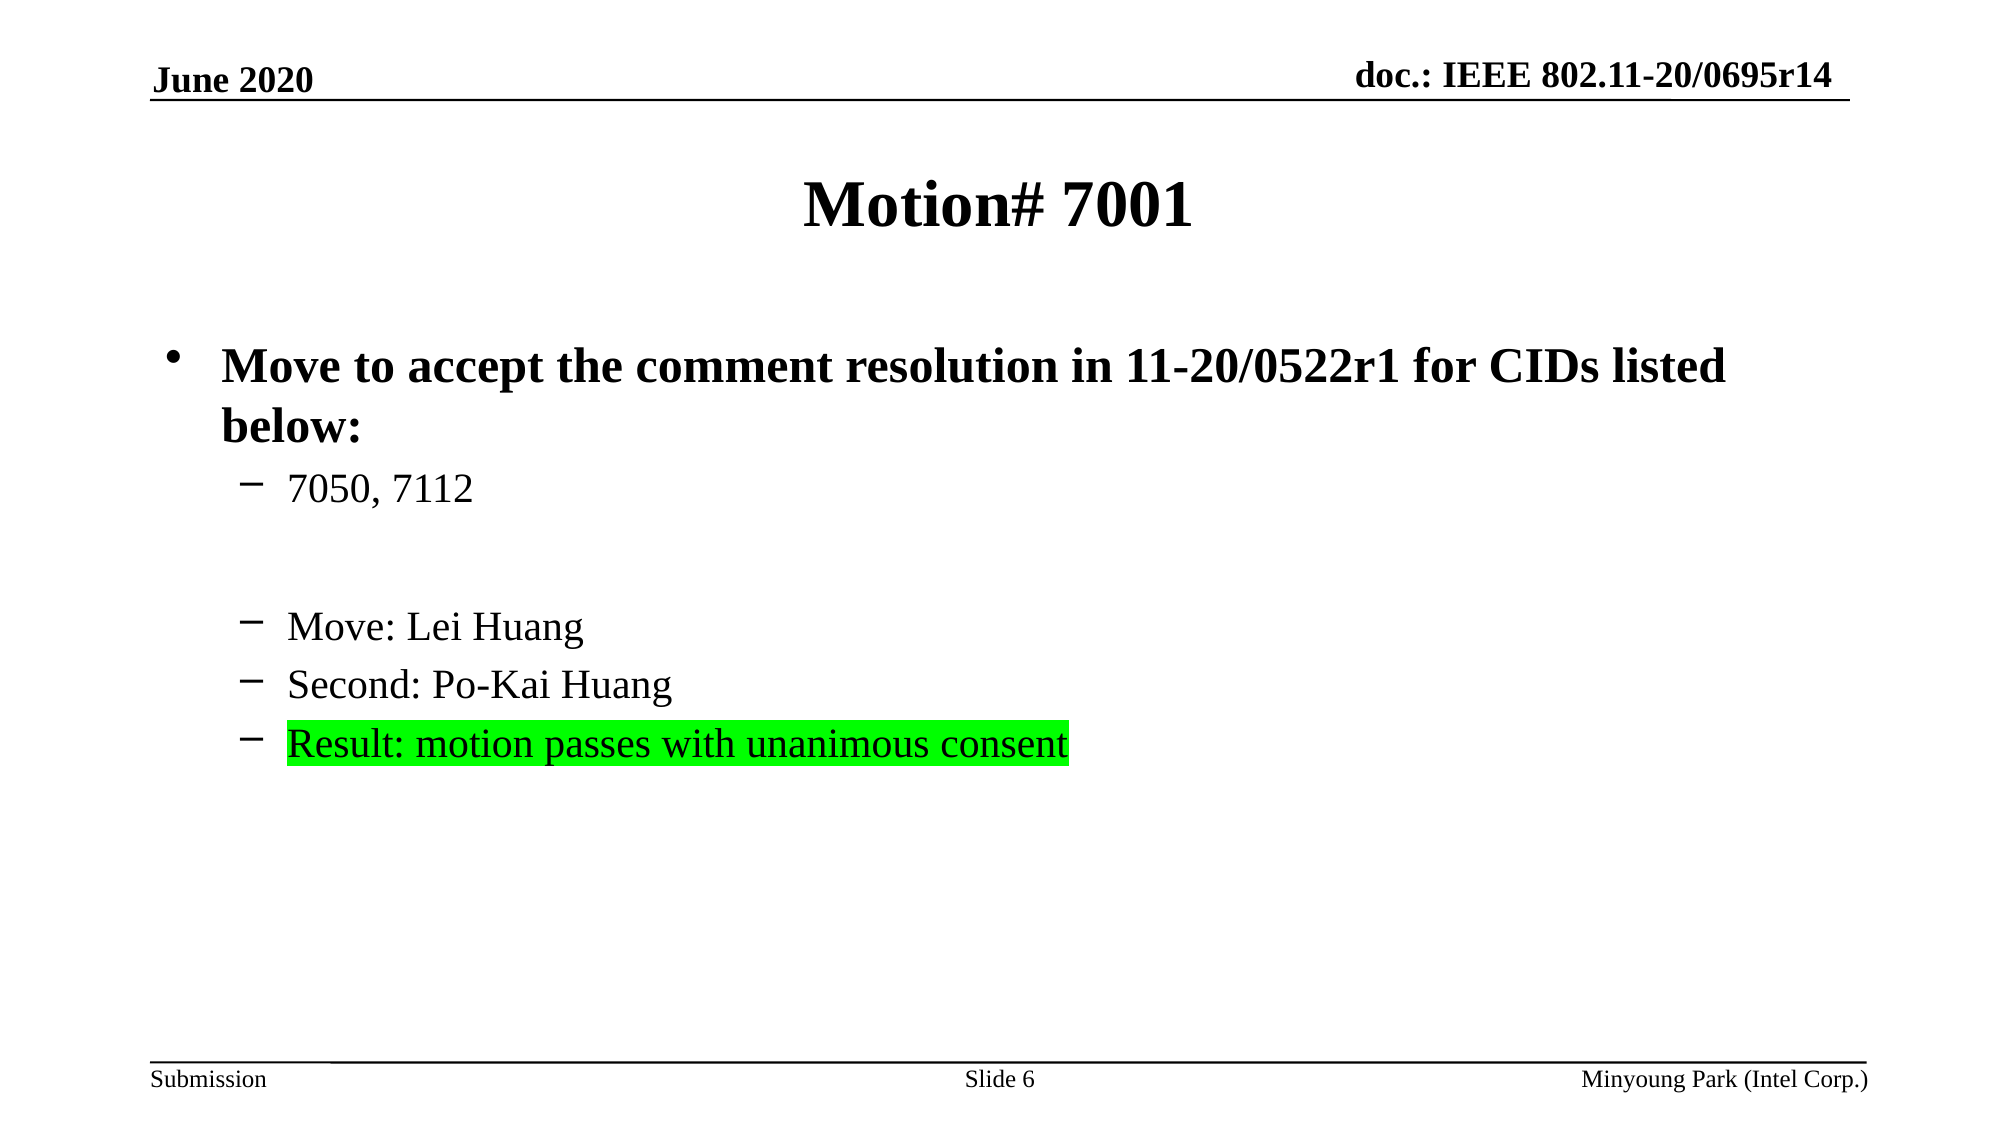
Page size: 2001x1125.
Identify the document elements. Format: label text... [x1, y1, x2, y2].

footer Minyoung Park (Intel Corp.) [1266, 1061, 1869, 1093]
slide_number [152, 54, 347, 101]
title Motion# 7001 [150, 112, 1850, 288]
slide_number Slide 6 [957, 1061, 1042, 1093]
list Move to accept the comment resolution in 11-20/0522r1 for CIDs listed below: 7050, 7112 Move: Lei Huang Second: Po-Kai Huang Result: motion passes with unanimous consent [150, 324, 1850, 1000]
